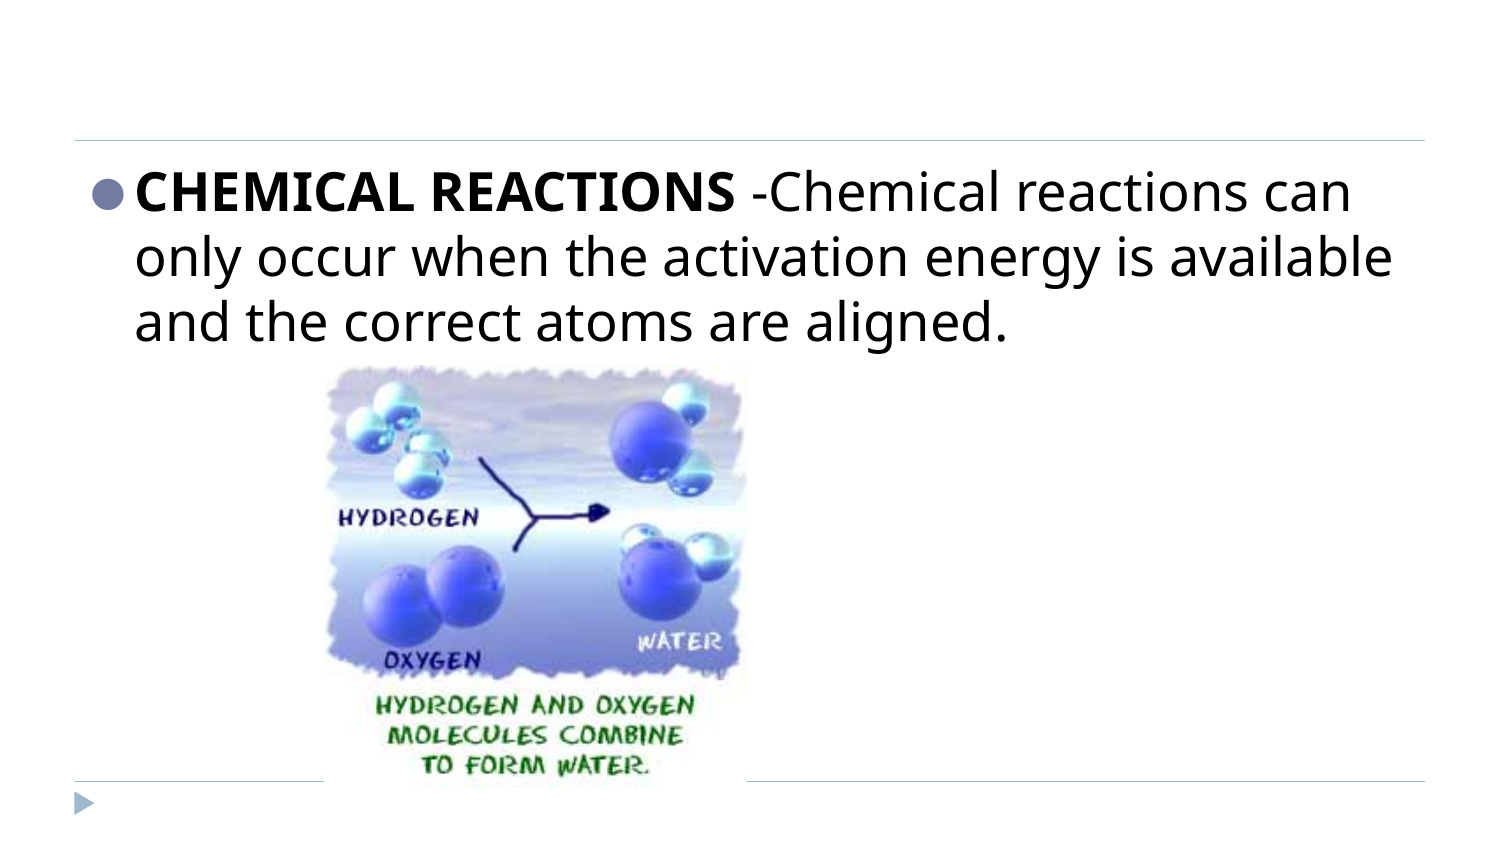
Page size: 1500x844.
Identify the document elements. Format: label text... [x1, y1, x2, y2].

picture [324, 365, 748, 788]
list CHEMICAL REACTIONS -Chemical reactions can only occur when the activation energy is available and the correct atoms are aligned. [75, 150, 1425, 758]
